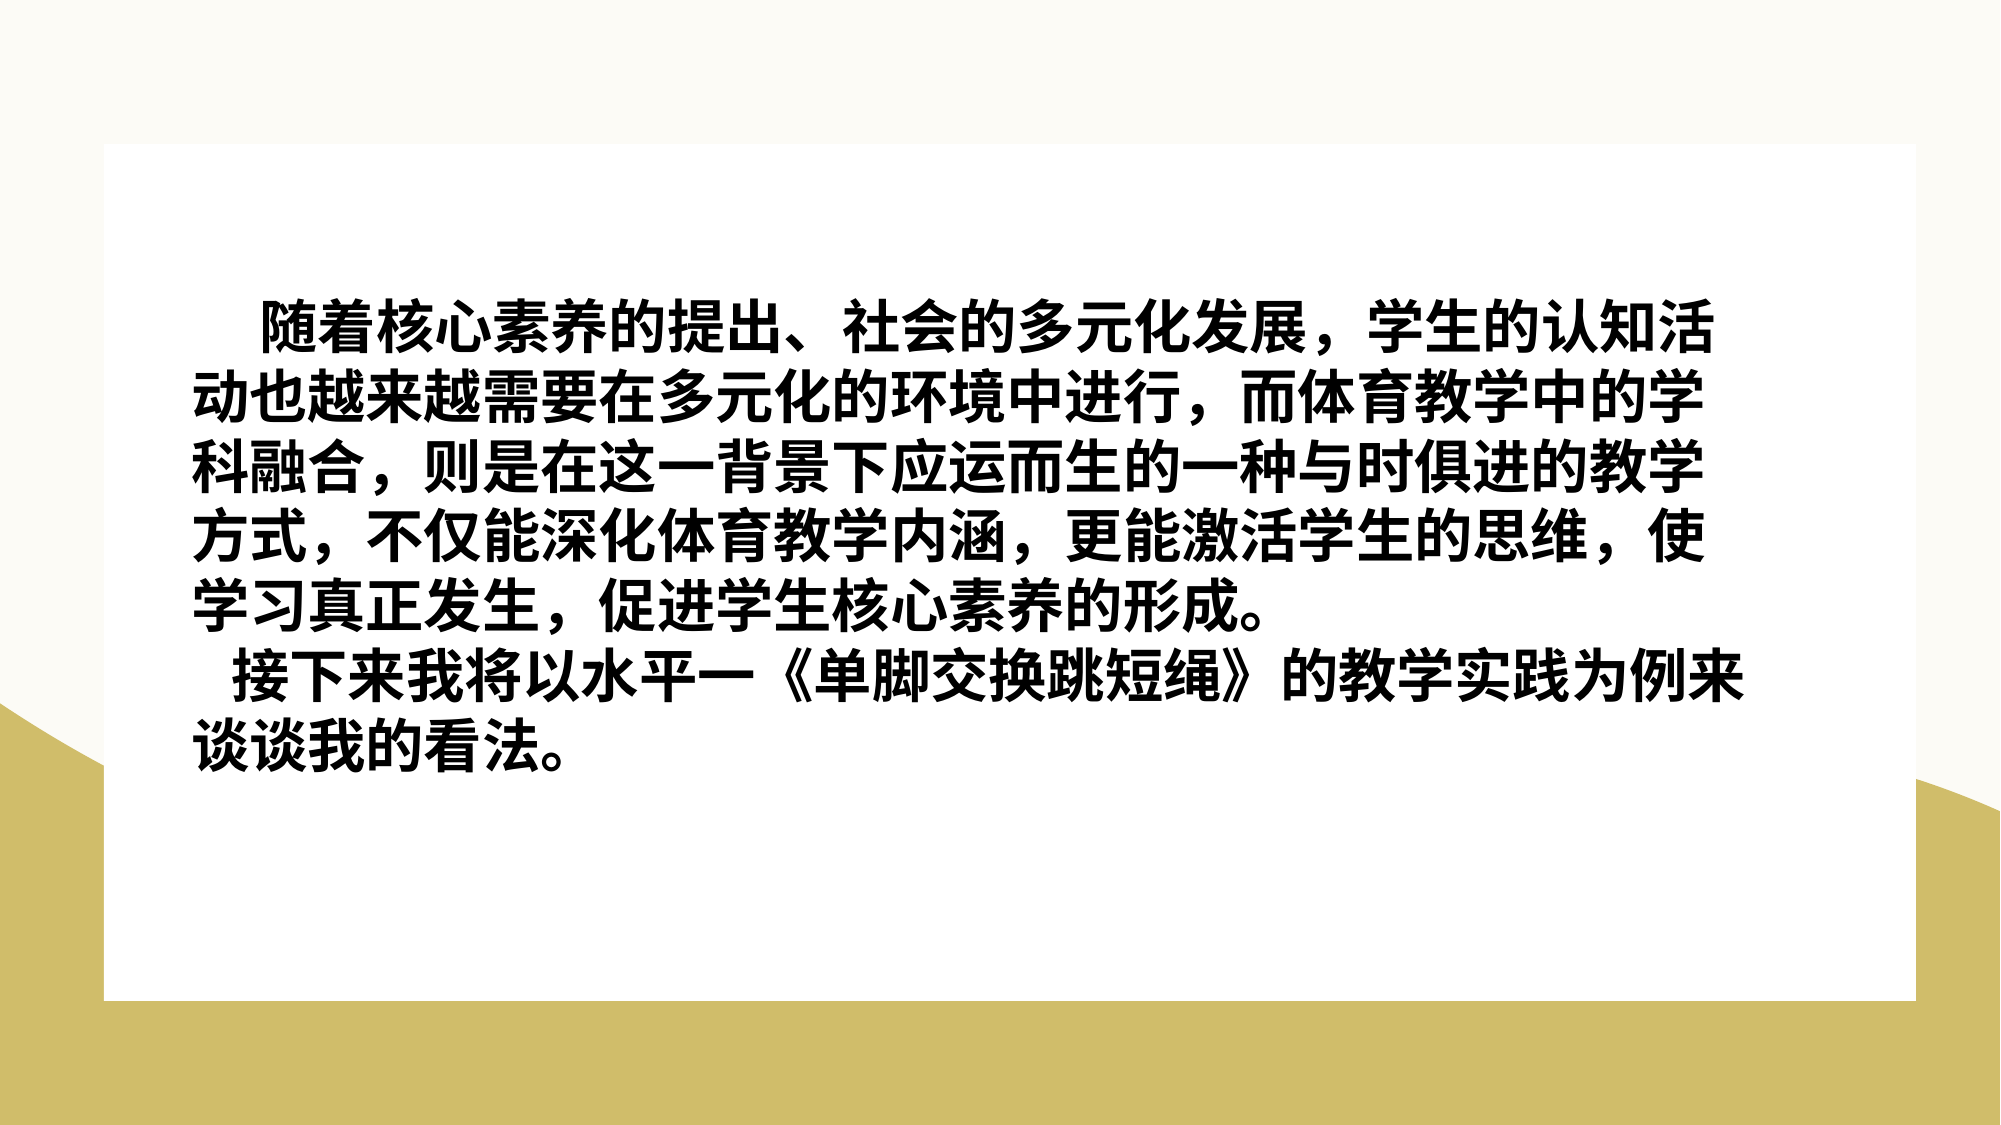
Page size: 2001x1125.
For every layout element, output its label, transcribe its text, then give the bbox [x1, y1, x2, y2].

text_box 随着核心素养的提出、社会的多元化发展，学生的认知活动也越来越需要在多元化的环境中进行，而体育教学中的学科融合，则是在这一背景下应运而生的一种与时俱进的教学方式，不仅能深化体育教学内涵，更能激活学生的思维，使学习真正发生，促进学生核心素养的形成。 接下来我将以水平一《单脚交换跳短绳》的教学实践为例来谈谈我的看法。 [176, 282, 1777, 857]
text_box [103, 143, 1917, 1002]
text_box [0, 702, 2000, 1125]
text_box [0, 0, 2000, 809]
